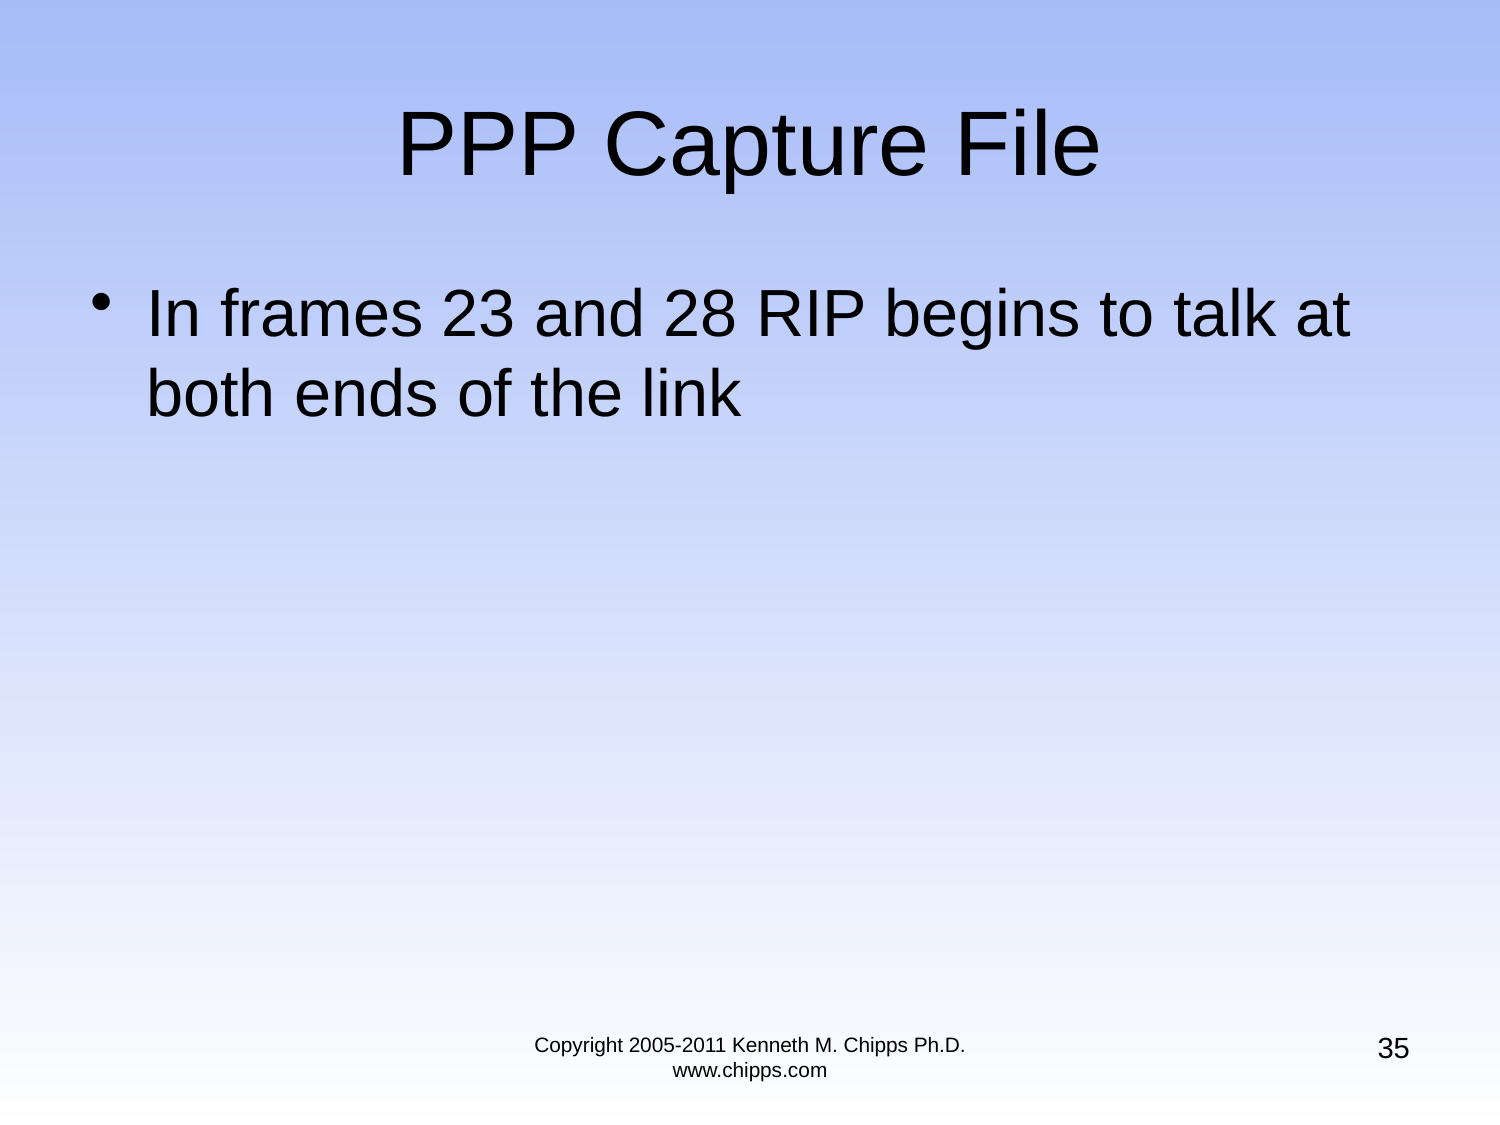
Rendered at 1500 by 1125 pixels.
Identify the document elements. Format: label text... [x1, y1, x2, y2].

list In frames 23 and 28 RIP begins to talk at both ends of the link [74, 262, 1426, 1006]
title PPP Capture File [74, 44, 1426, 233]
slide_number 35 [1074, 1021, 1426, 1101]
footer Copyright 2005-2011 Kenneth M. Chipps Ph.D. www.chipps.com [449, 1024, 1051, 1103]
